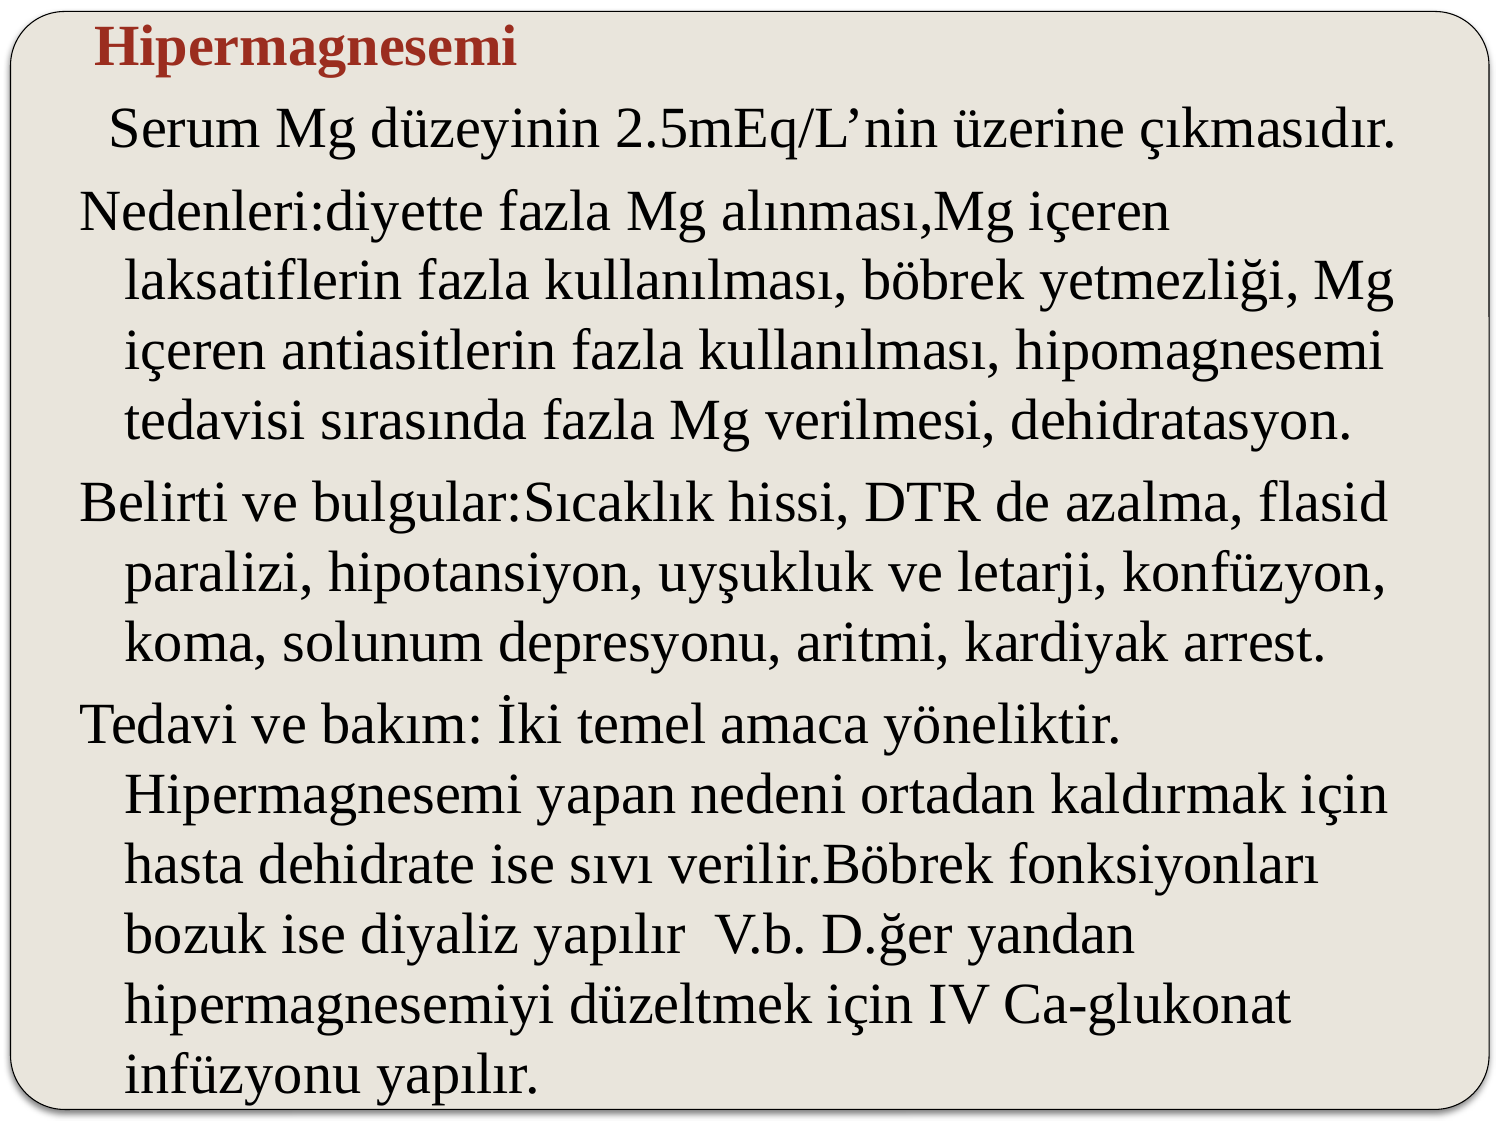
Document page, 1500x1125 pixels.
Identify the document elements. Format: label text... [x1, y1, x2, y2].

list Hipermagnesemi Serum Mg düzeyinin 2.5mEq/L’nin üzerine çıkmasıdır. Nedenleri:diyette fazla Mg alınması,Mg içeren laksatiflerin fazla kullanılması, böbrek yetmezliği, Mg içeren antiasitlerin fazla kullanılması, hipomagnesemi tedavisi sırasında fazla Mg verilmesi, dehidratasyon. Belirti ve bulgular:Sıcaklık hissi, DTR de azalma, flasid paralizi, hipotansiyon, uyşukluk ve letarji, konfüzyon, koma, solunum depresyonu, aritmi, kardiyak arrest. Tedavi ve bakım: İki temel amaca yöneliktir. Hipermagnesemi yapan nedeni ortadan kaldırmak için hasta dehidrate ise sıvı verilir.Böbrek fonksiyonları bozuk ise diyaliz yapılır V.b. D.ğer yandan hipermagnesemiyi düzeltmek için IV Ca-glukonat infüzyonu yapılır. [64, 0, 1425, 1106]
